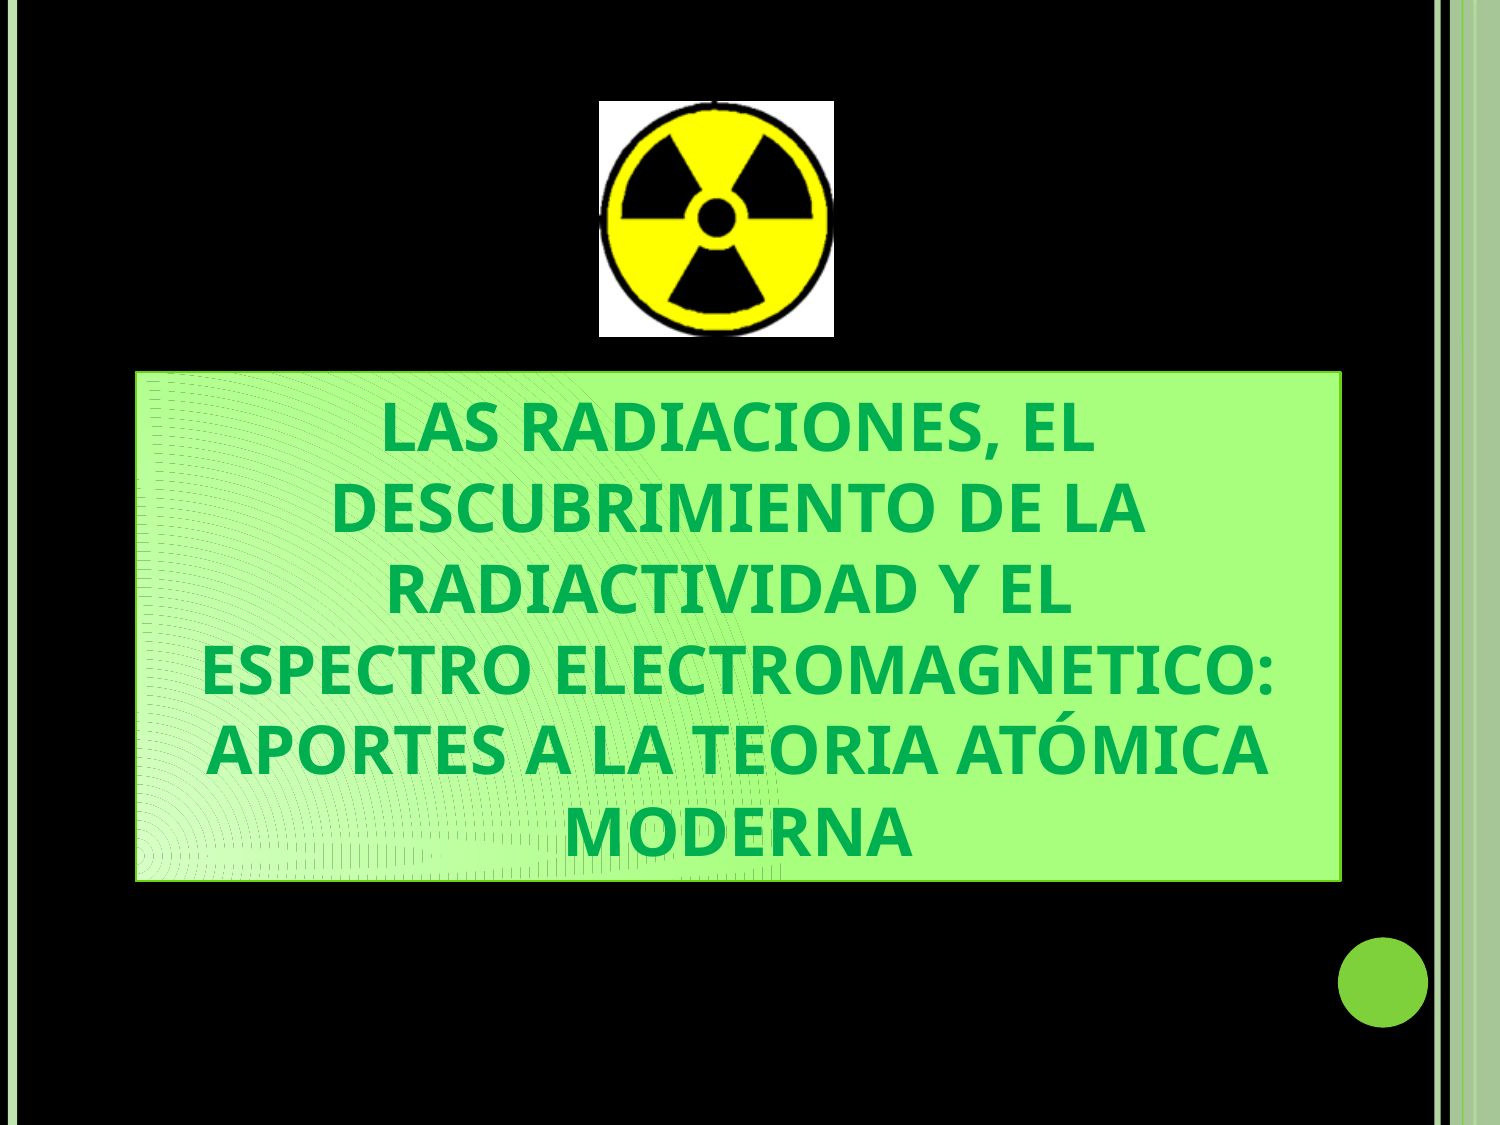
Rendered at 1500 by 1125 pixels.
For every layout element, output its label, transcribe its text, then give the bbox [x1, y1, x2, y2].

text_box LAS RADIACIONES, EL DESCUBRIMIENTO DE LA RADIACTIVIDAD Y EL ESPECTRO ELECTROMAGNETICO: APORTES A LA TEORIA ATÓMICA MODERNA [135, 371, 1342, 882]
picture [598, 101, 835, 337]
